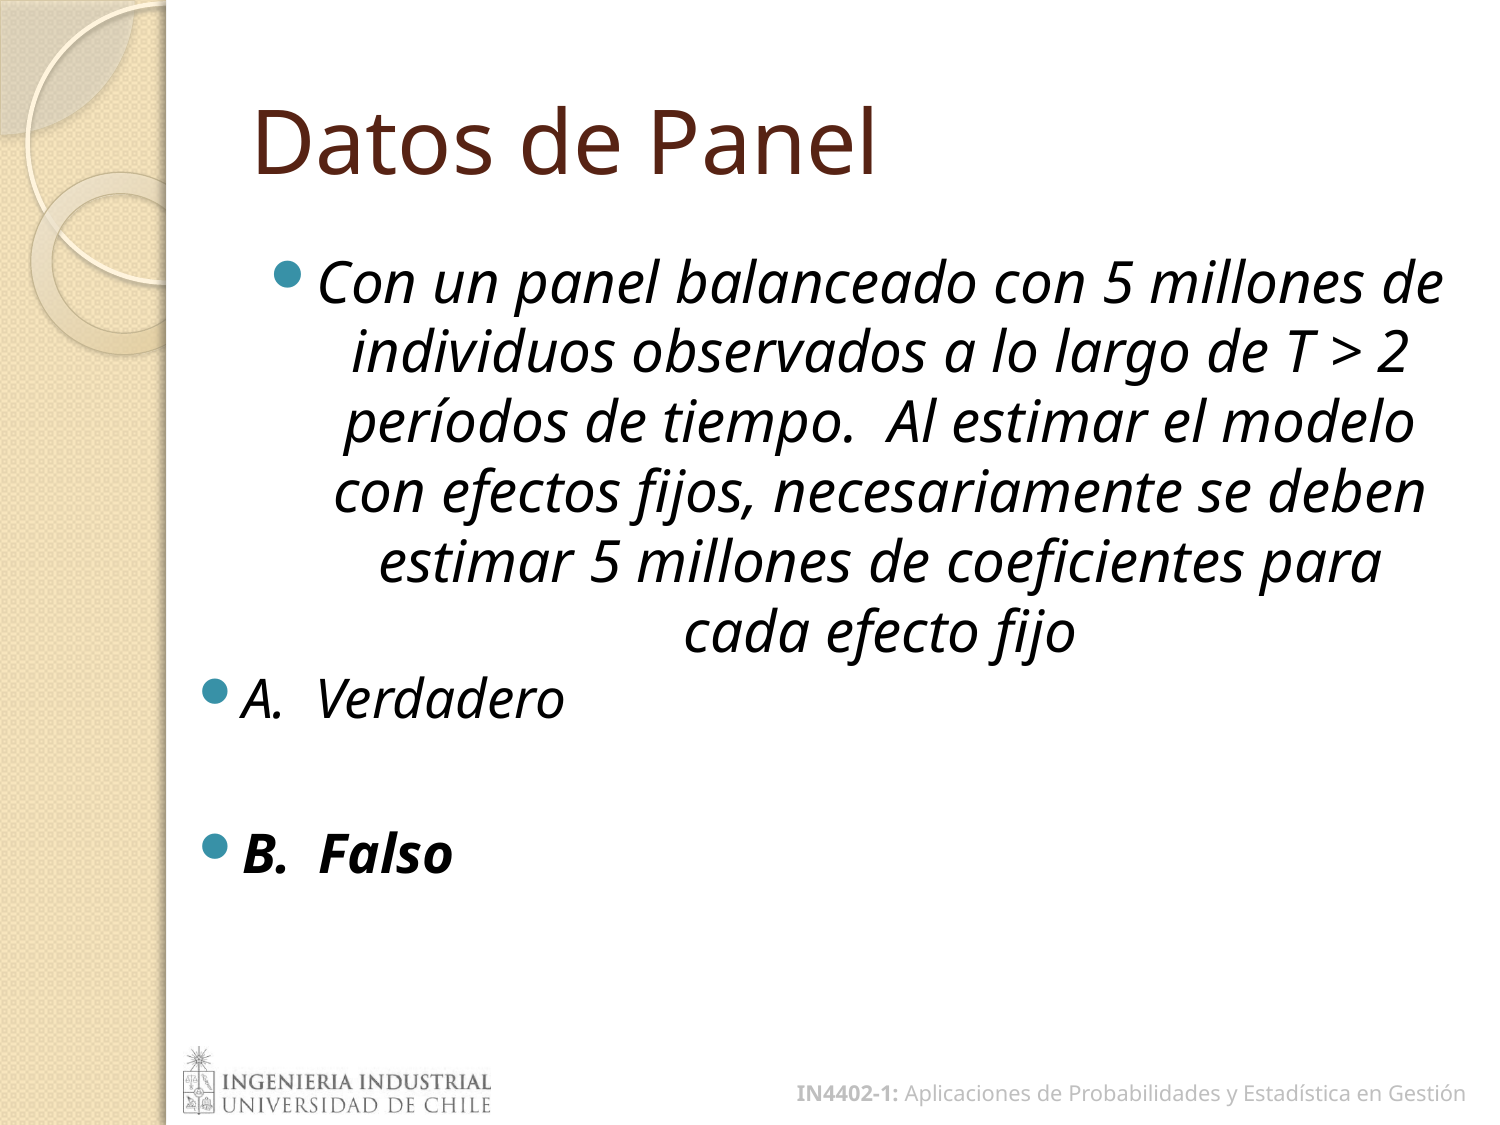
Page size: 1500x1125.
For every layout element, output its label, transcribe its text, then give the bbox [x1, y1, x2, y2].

list Con un panel balanceado con 5 millones de individuos observados a lo largo de T > 2 períodos de tiempo. Al estimar el modelo con efectos fijos, necesariamente se deben estimar 5 millones de coeficientes para cada efecto fijo [235, 237, 1466, 1025]
picture [183, 1046, 491, 1115]
title Datos de Panel [235, 45, 1466, 233]
text_box A. Verdadero B. Falso [171, 656, 787, 894]
